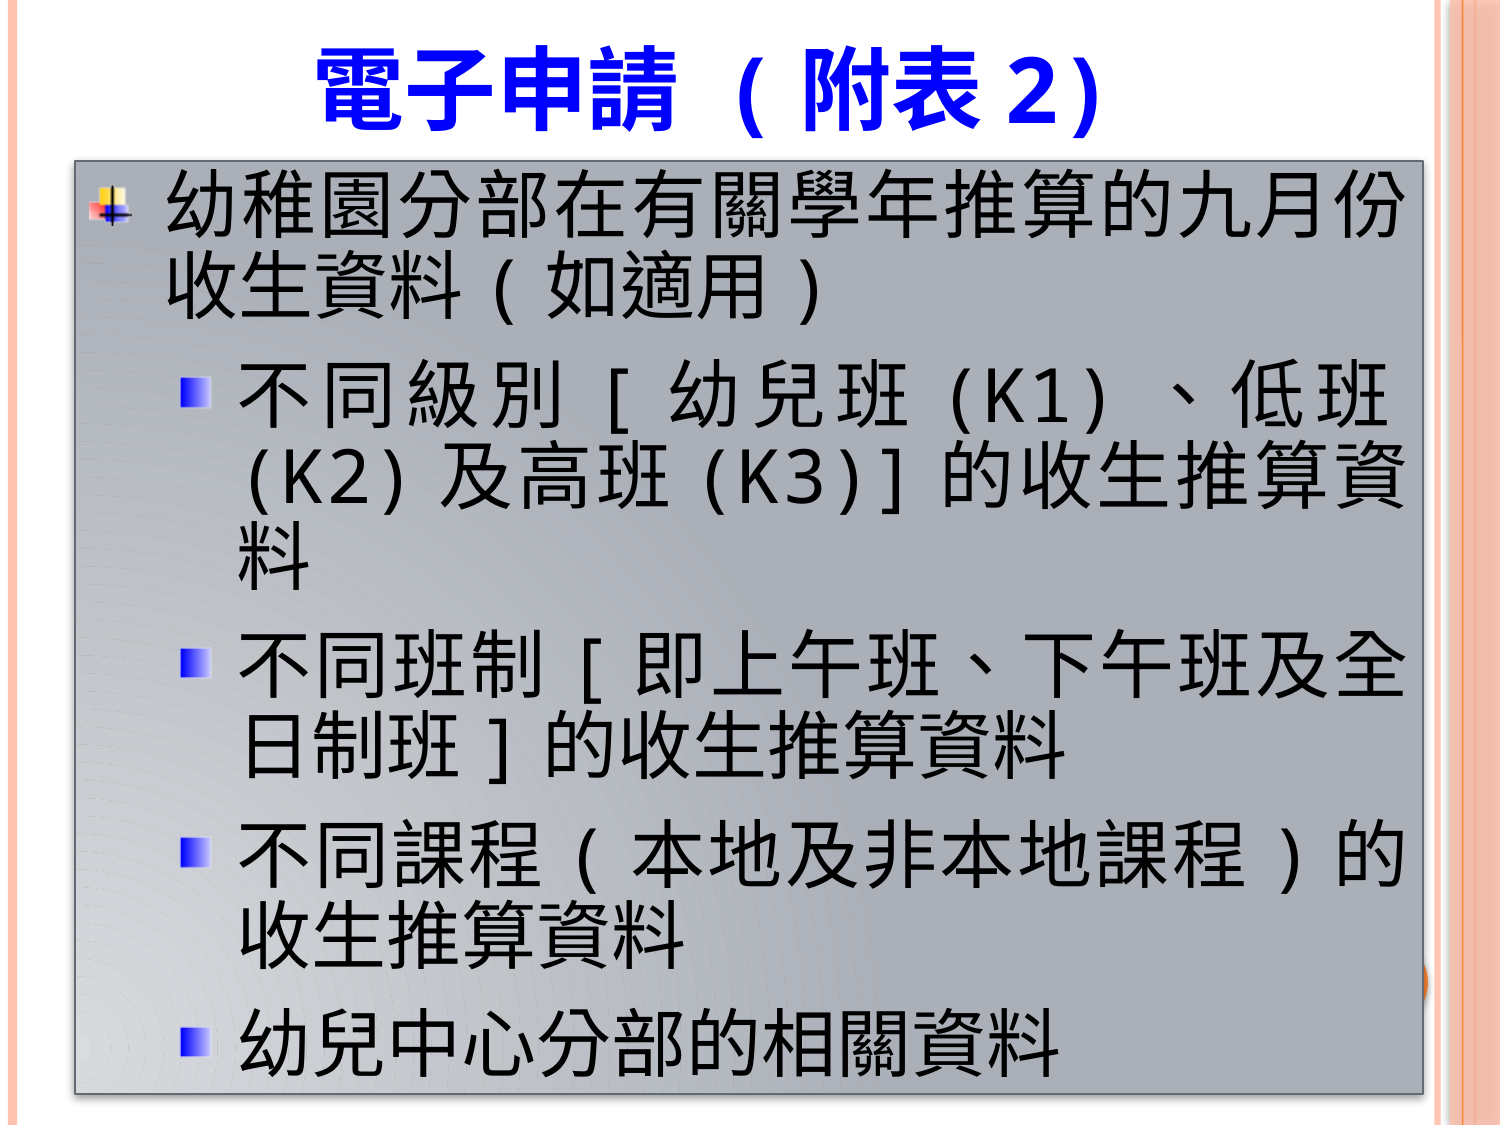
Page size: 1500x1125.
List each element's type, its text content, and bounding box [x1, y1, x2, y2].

picture [178, 375, 215, 412]
picture [178, 1025, 215, 1061]
title 電子申請 (附表2) [75, 25, 1353, 149]
picture [89, 183, 132, 226]
picture [178, 646, 215, 682]
picture [178, 835, 215, 872]
list 幼稚園分部在有關學年推算的九月份收生資料(如適用) 不同級別[幼兒班(K1)、低班(K2)及高班(K3)]的收生推算資料 不同班制[即上午班、下午班及全日制班]的收生推算資料 不同課程(本地及非本地課程)的收生推算資料 幼兒中心分部的相關資料 [74, 160, 1424, 1095]
